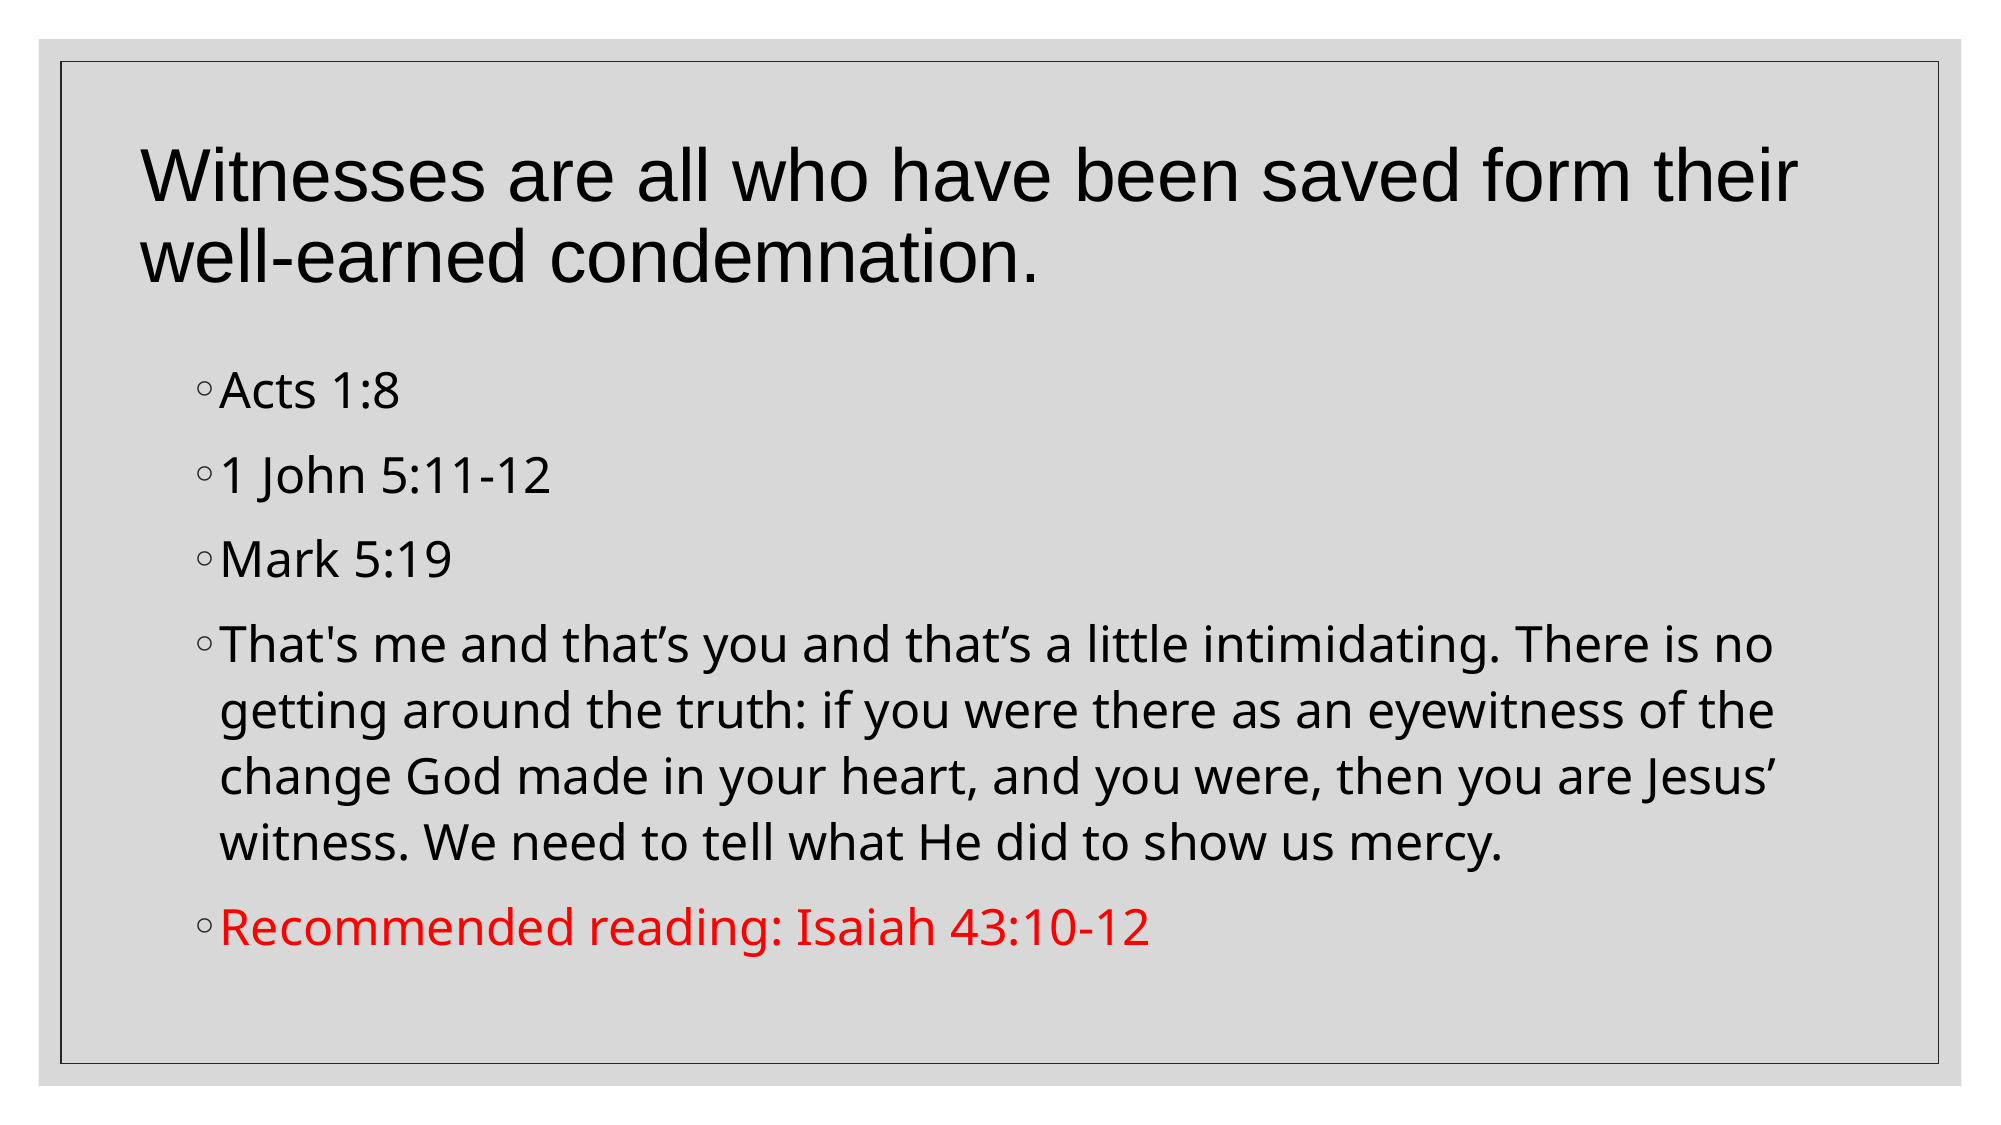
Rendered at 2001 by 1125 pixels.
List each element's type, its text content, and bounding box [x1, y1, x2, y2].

title Witnesses are all who have been saved form their well-earned condemnation. [125, 105, 1905, 331]
list Acts 1:8 1 John 5:11-12 Mark 5:19 That's me and that’s you and that’s a little intimidating. There is no getting around the truth: if you were there as an eyewitness of the change God made in your heart, and you were, then you are Jesus’ witness. We need to tell what He did to show us mercy. Recommended reading: Isaiah 43:10-12 [174, 345, 1825, 977]
